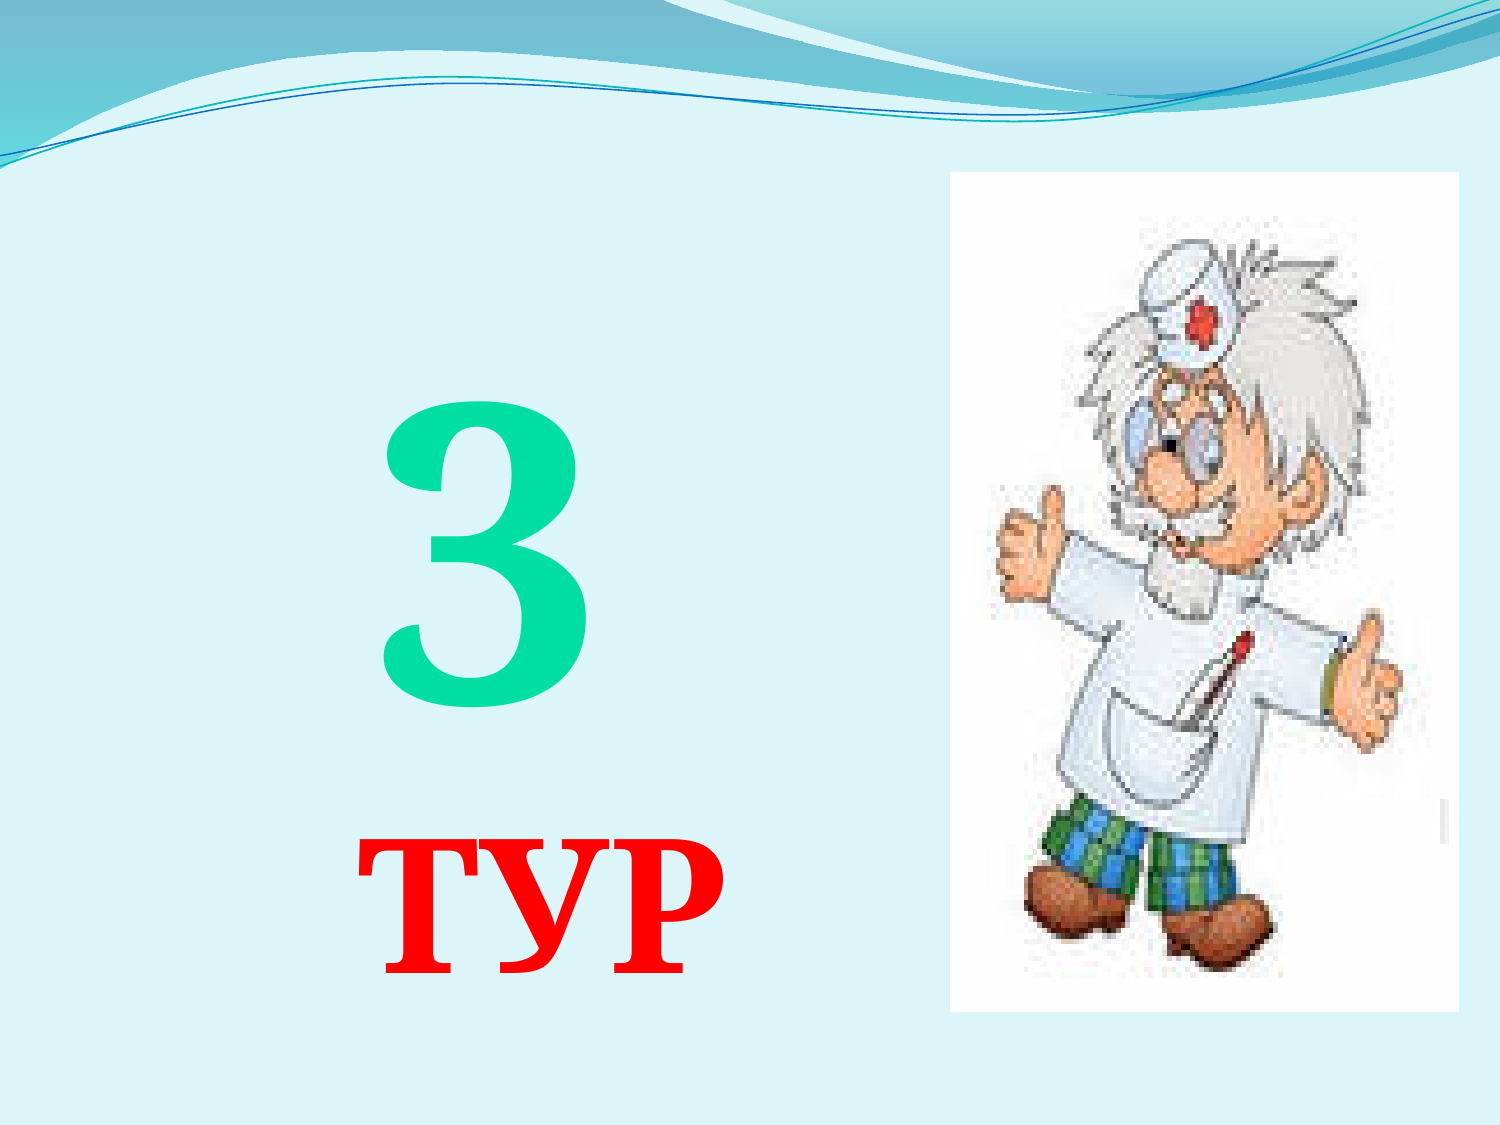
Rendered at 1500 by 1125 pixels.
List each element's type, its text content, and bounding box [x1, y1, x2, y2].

picture [950, 172, 1459, 1012]
text_box 3 тур [159, 278, 928, 1019]
